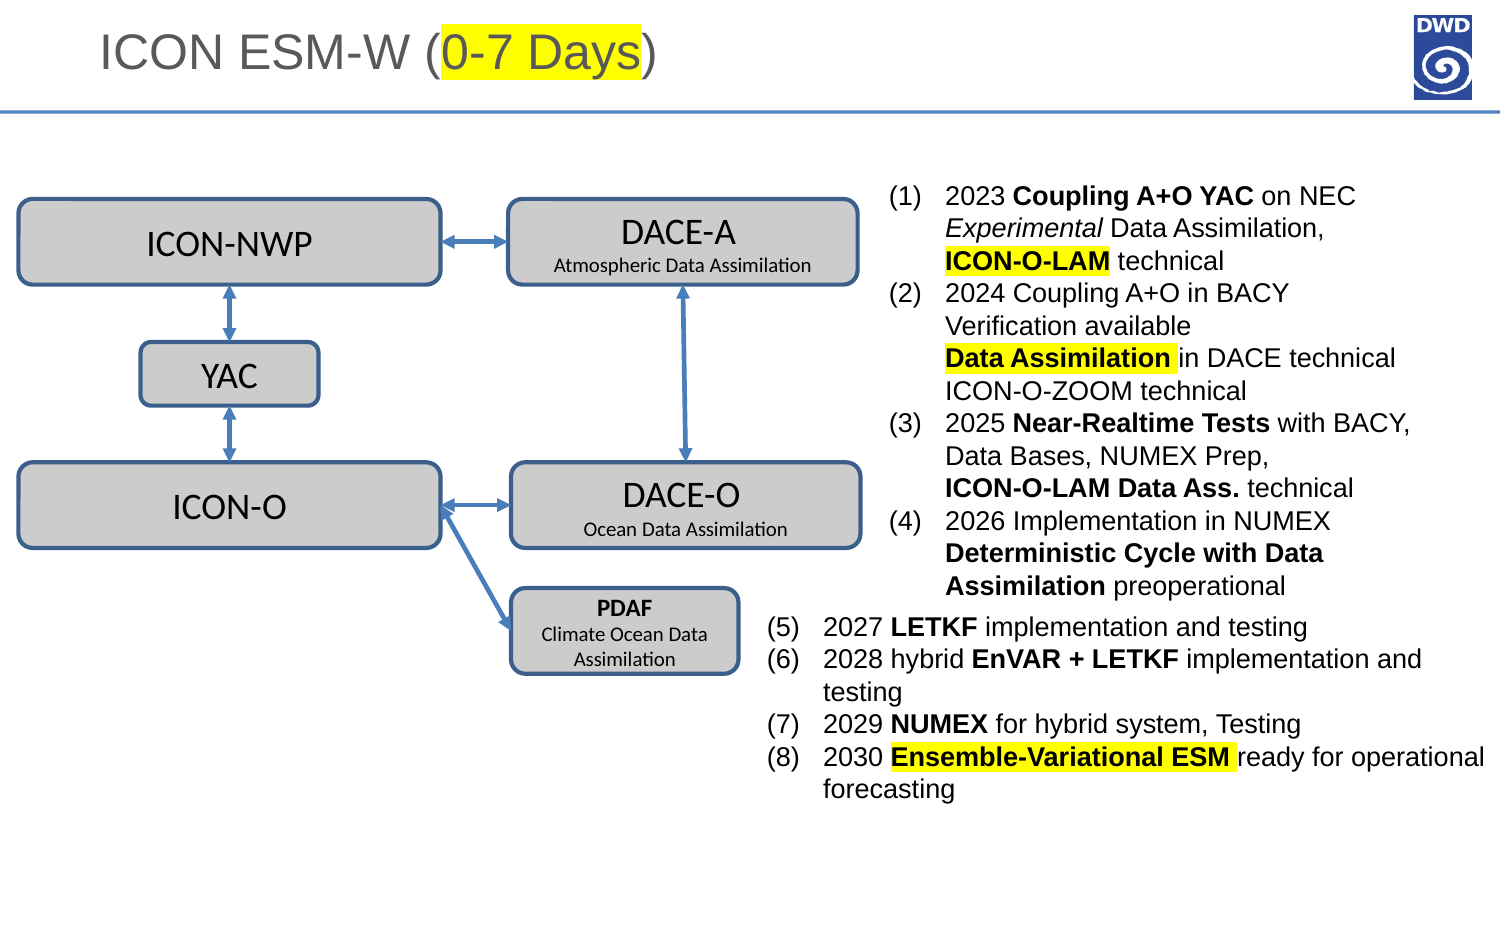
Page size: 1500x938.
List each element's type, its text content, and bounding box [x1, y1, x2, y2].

text_box ICON-O [16, 460, 443, 551]
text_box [682, 284, 687, 463]
text_box 2023 Coupling A+O YAC on NEC Experimental Data Assimilation, ICON-O-LAM technical 2024 Coupling A+O in BACY Verification available Data Assimilation in DACE technical ICON-O-ZOOM technical 2025 Near-Realtime Tests with BACY, Data Bases, NUMEX Prep, ICON-O-LAM Data Ass. technical 2026 Implementation in NUMEX Deterministic Cycle with Data Assimilation preoperational [874, 170, 1489, 601]
text_box DACE-O Ocean Data Assimilation [508, 460, 863, 551]
text_box PDAF Climate Ocean Data Assimilation [508, 585, 741, 676]
text_box YAC [138, 339, 321, 408]
title ICON ESM-W (0-7 Days) [84, 11, 1265, 88]
text_box 2027 LETKF implementation and testing 2028 hybrid EnVAR + LETKF implementation and testing 2029 NUMEX for hybrid system, Testing 2030 Ensemble-Variational ESM ready for operational forecasting [752, 601, 1500, 812]
text_box DACE-A Atmospheric Data Assimilation [505, 196, 860, 287]
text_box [440, 504, 512, 632]
text_box ICON-NWP [16, 196, 443, 287]
picture [1409, 15, 1472, 100]
